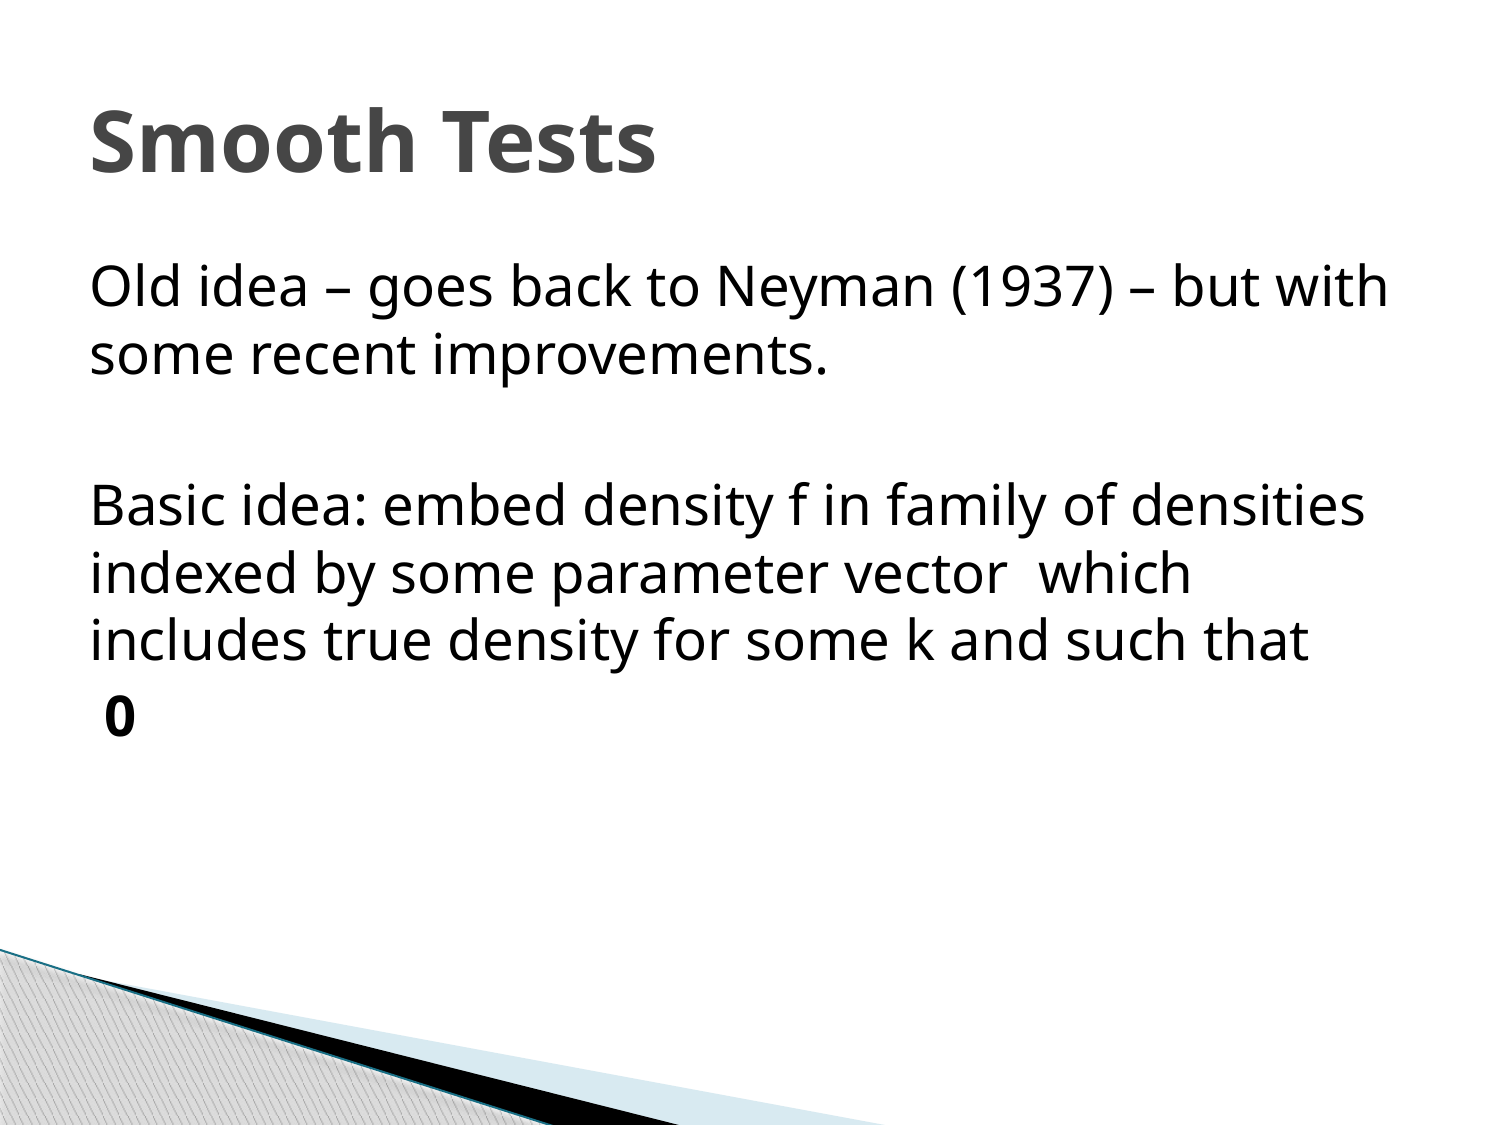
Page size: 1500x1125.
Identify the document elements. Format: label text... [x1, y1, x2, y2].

title Smooth Tests [75, 45, 1425, 233]
